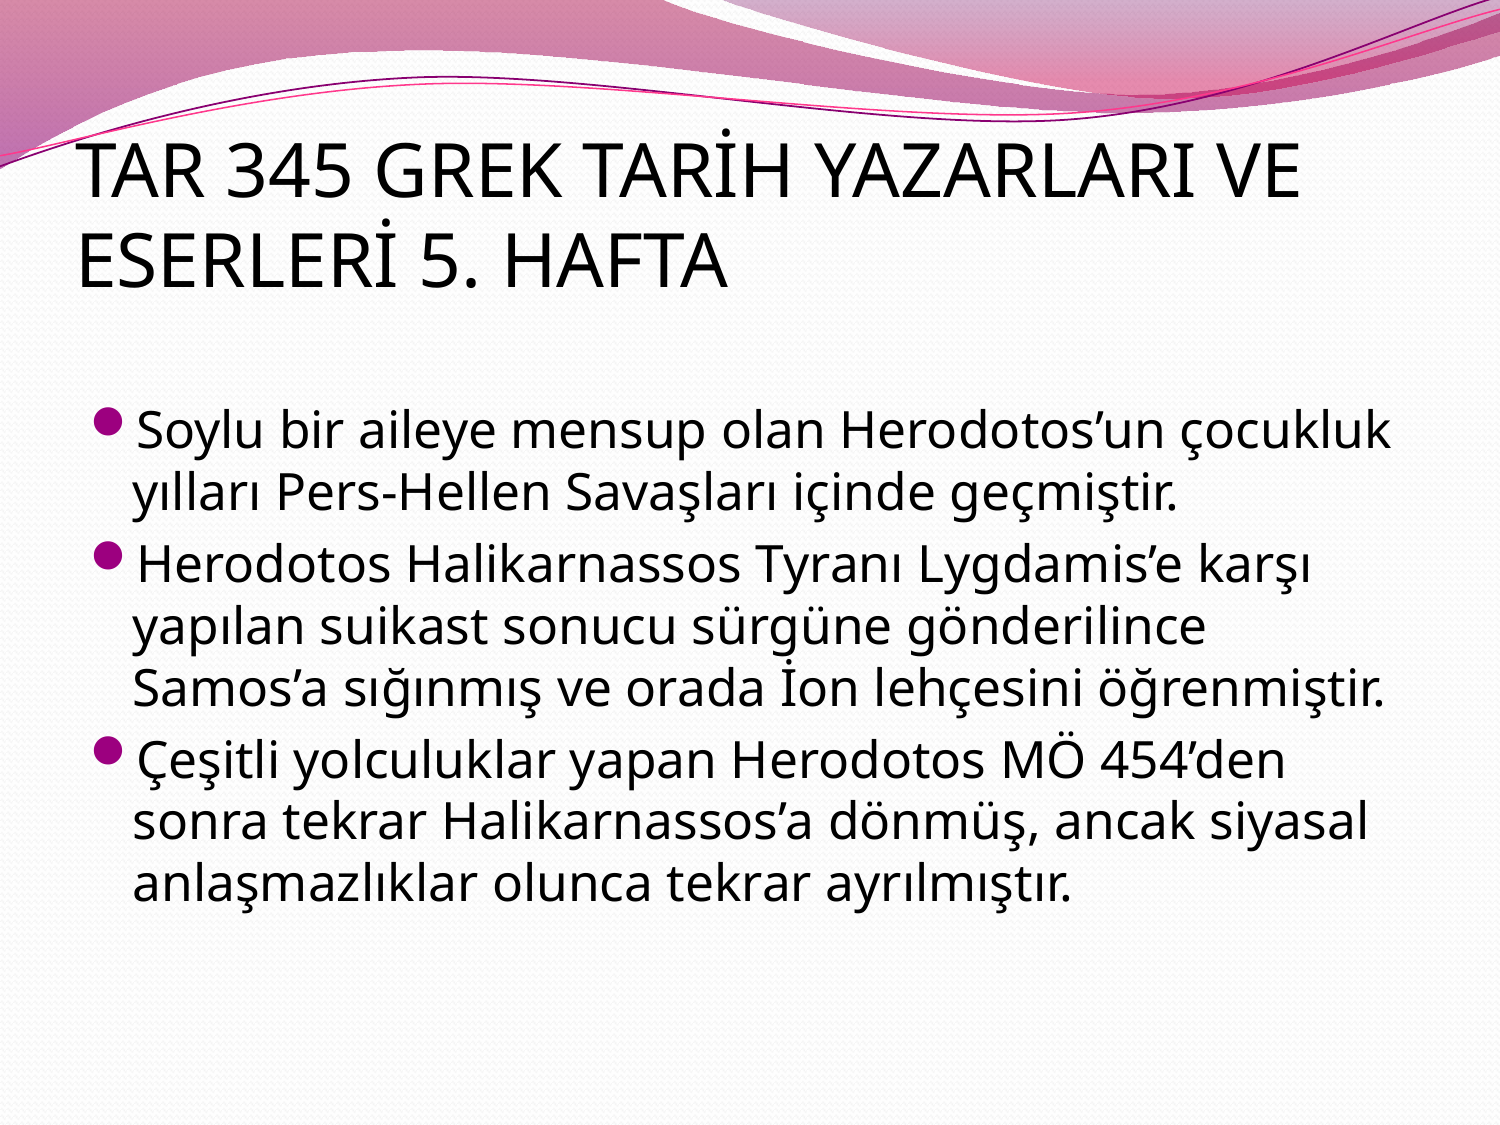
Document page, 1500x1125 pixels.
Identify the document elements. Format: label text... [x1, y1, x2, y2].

list Soylu bir aileye mensup olan Herodotos’un çocukluk yılları Pers-Hellen Savaşları içinde geçmiştir. Herodotos Halikarnassos Tyranı Lygdamis’e karşı yapılan suikast sonucu sürgüne gönderilince Samos’a sığınmış ve orada İon lehçesini öğrenmiştir. Çeşitli yolculuklar yapan Herodotos MÖ 454’den sonra tekrar Halikarnassos’a dönmüş, ancak siyasal anlaşmazlıklar olunca tekrar ayrılmıştır. [75, 317, 1425, 1038]
title TAR 345 GREK TARİH YAZARLARI VE ESERLERİ 5. HAFTA [75, 115, 1425, 303]
